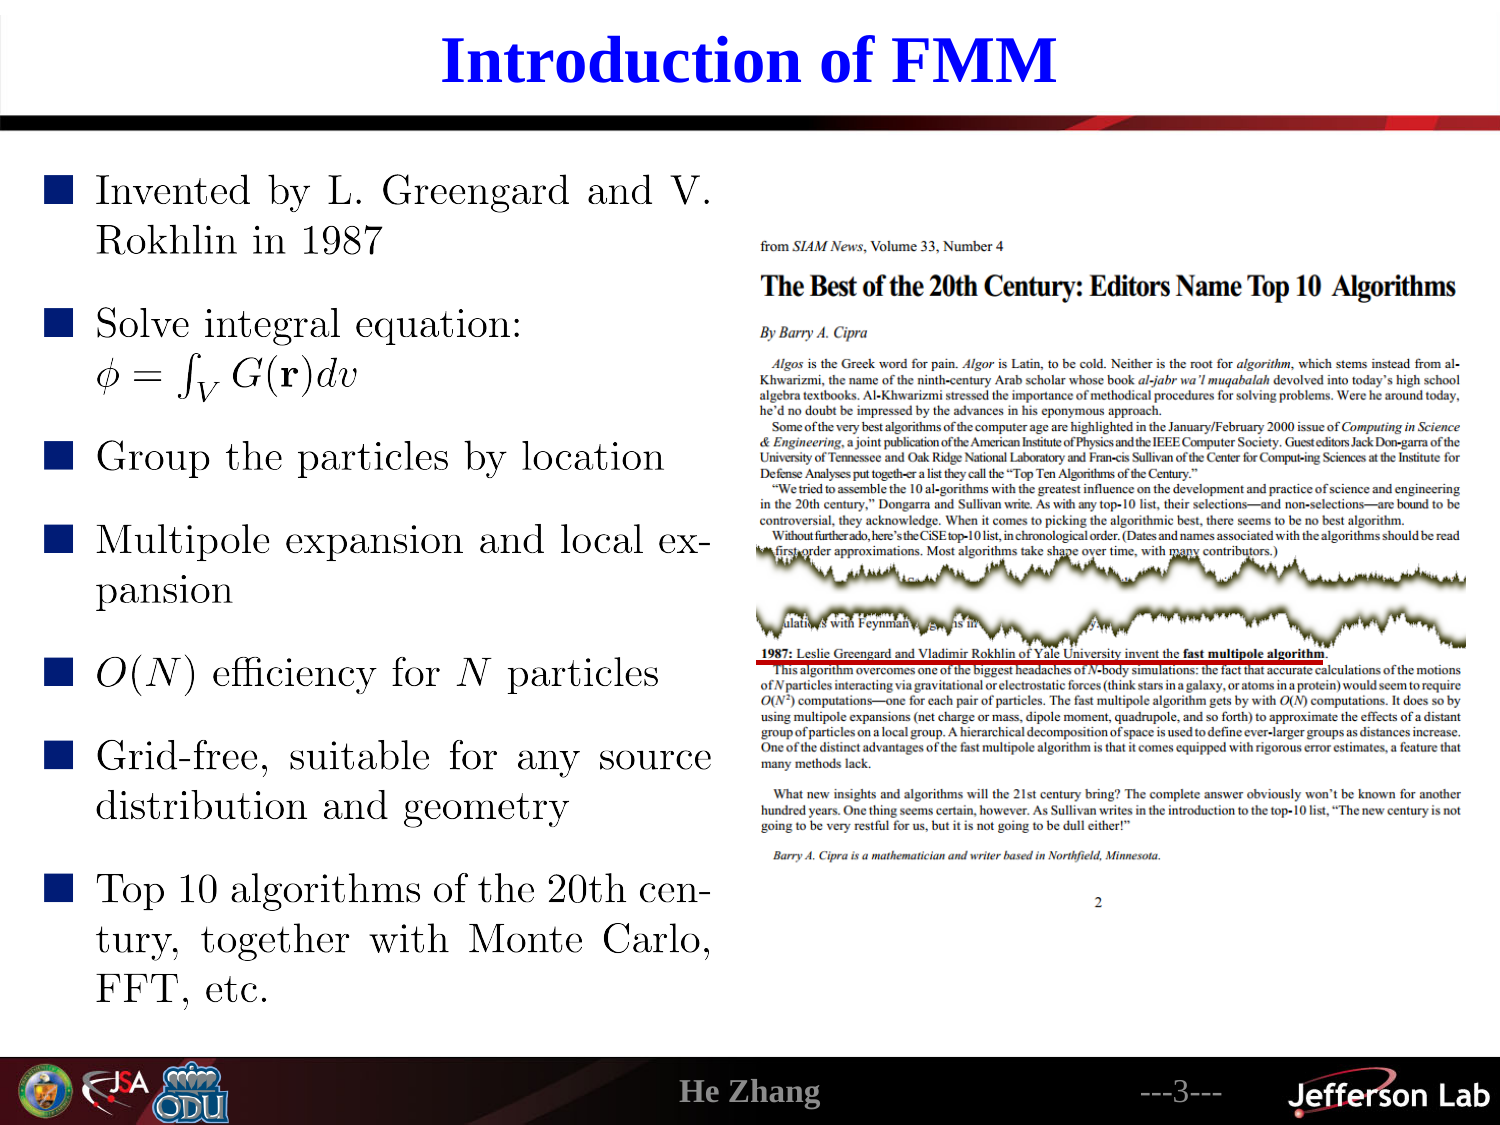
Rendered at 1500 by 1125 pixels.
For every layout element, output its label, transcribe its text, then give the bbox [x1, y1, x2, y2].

footer He Zhang [512, 1059, 988, 1120]
slide_number ---3--- [1062, 1059, 1238, 1120]
picture [0, 113, 1500, 1125]
text_box Introduction of FMM [0, 0, 1500, 113]
